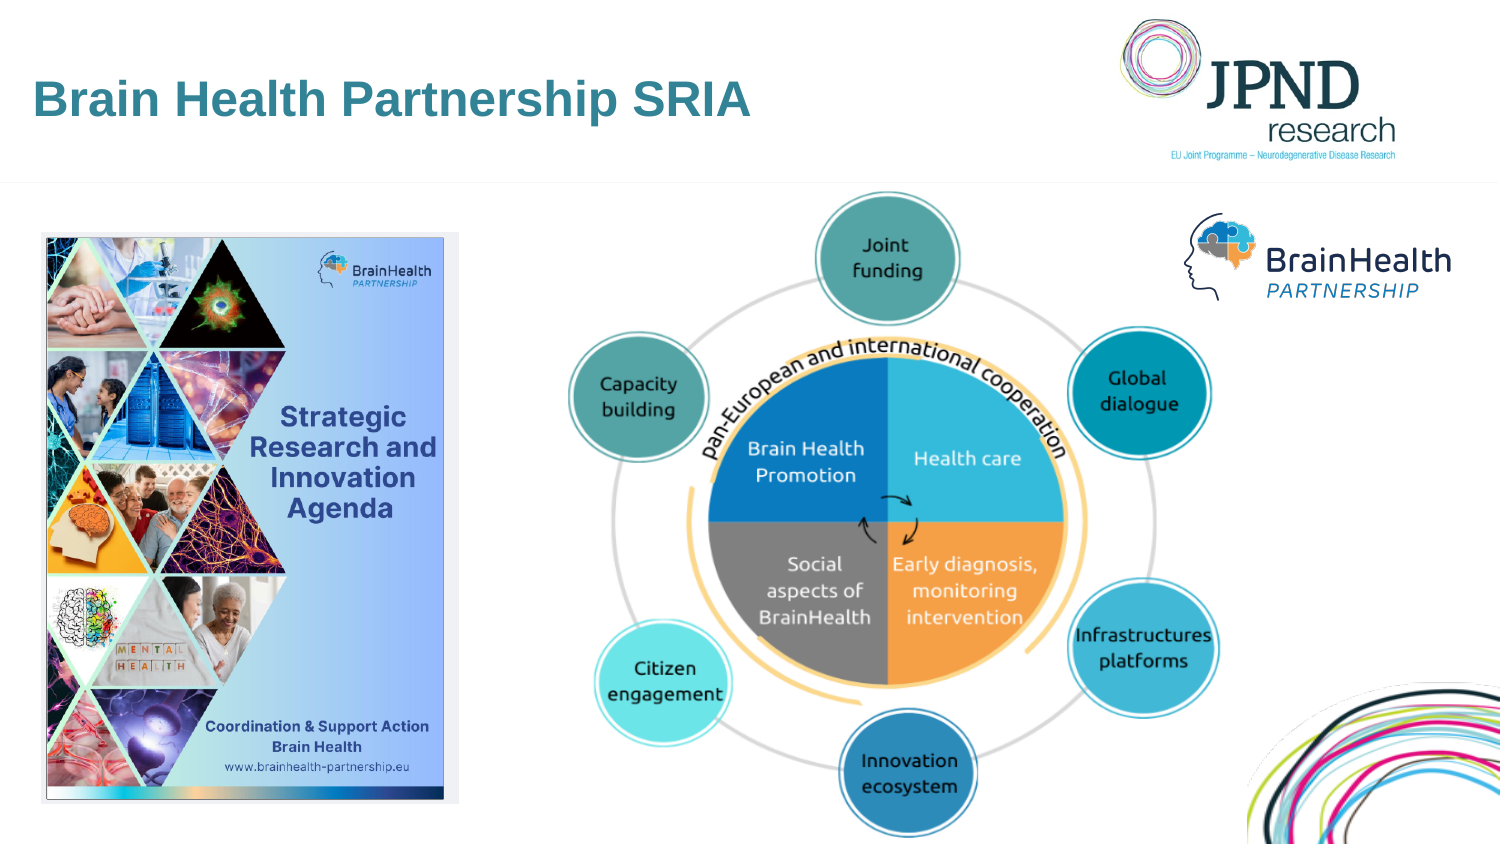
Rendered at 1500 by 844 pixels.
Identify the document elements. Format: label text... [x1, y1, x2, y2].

picture [1096, 3, 1437, 177]
picture [525, 185, 1500, 844]
picture [41, 232, 459, 804]
title Brain Health Partnership SRIA [17, 52, 1105, 141]
